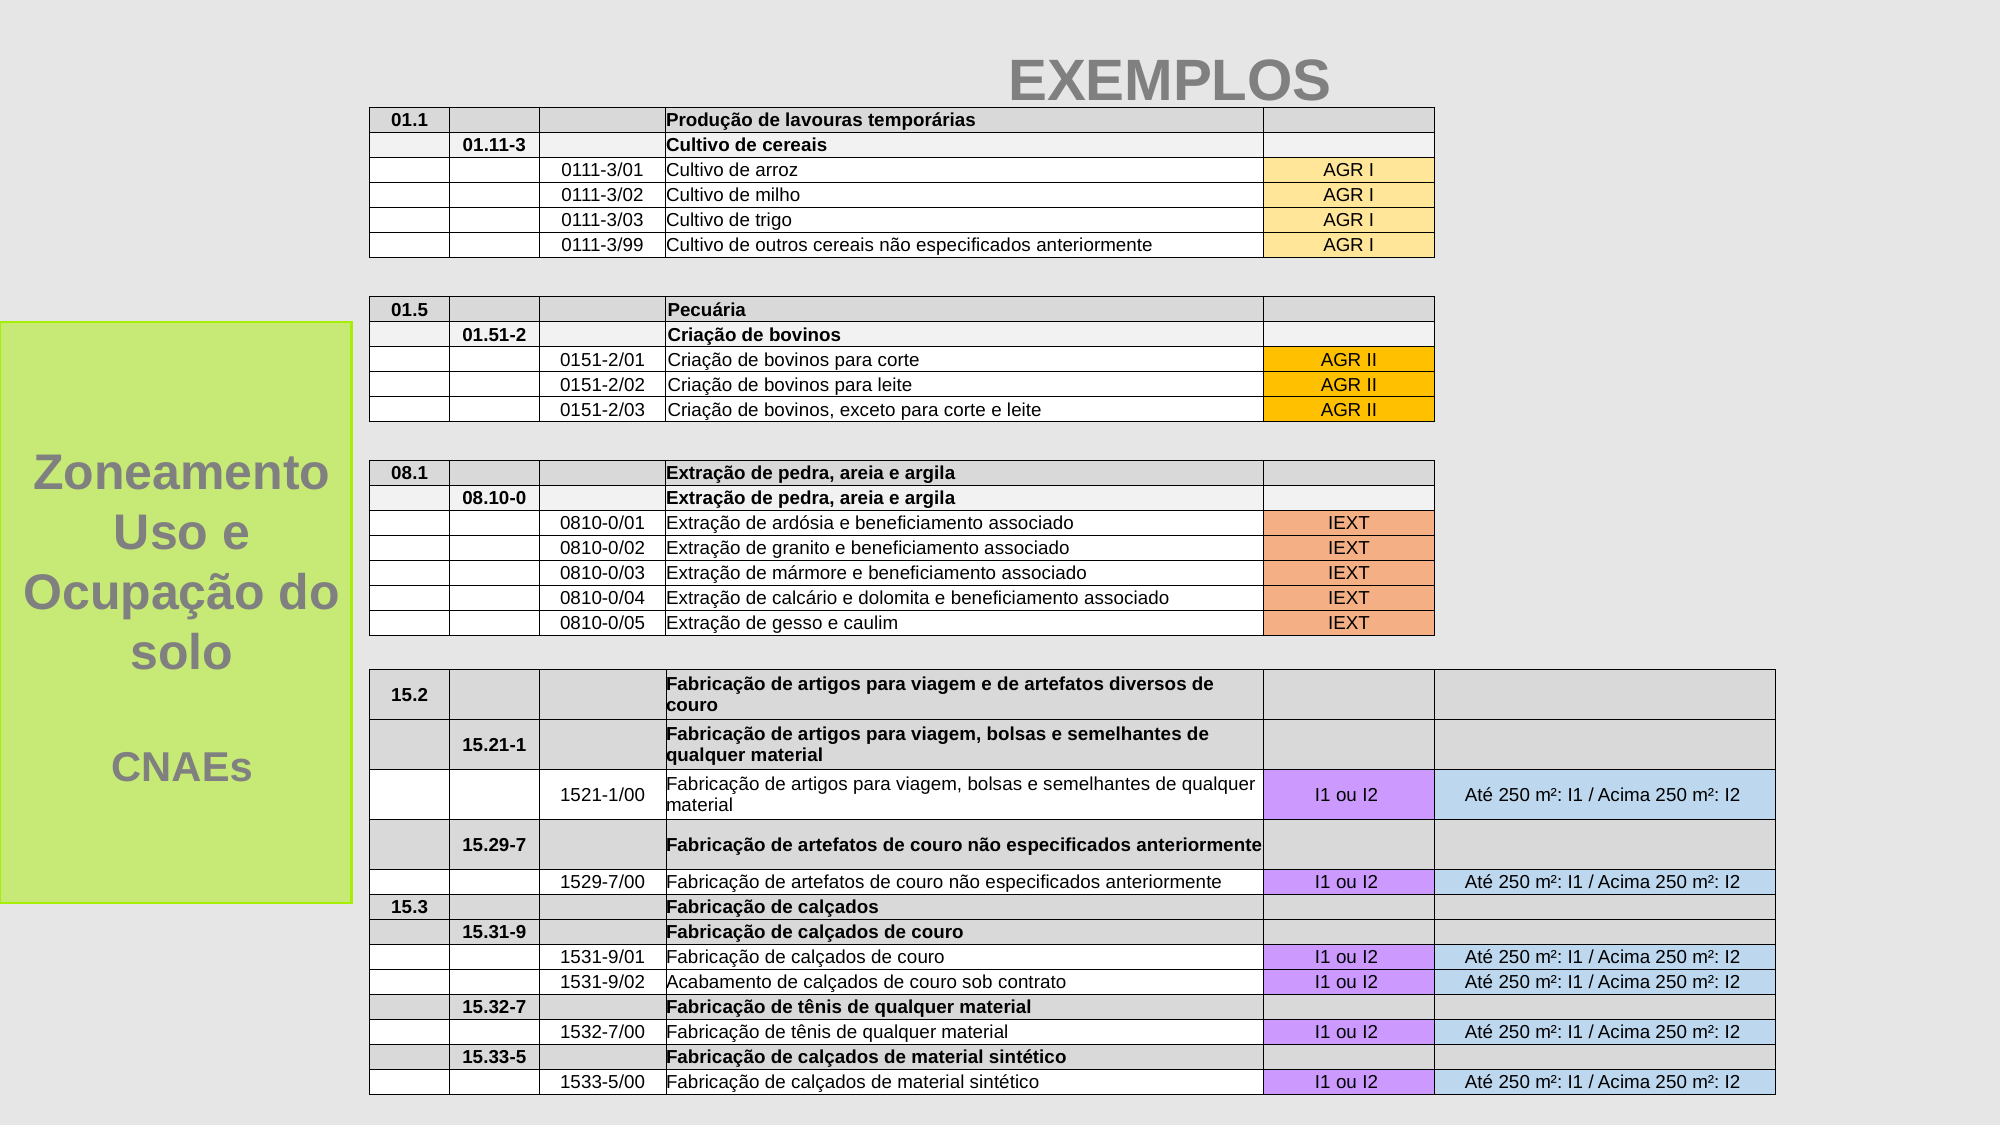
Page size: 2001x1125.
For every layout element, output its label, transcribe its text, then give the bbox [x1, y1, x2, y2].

table_cell Até 250 m²: I1 / Acima 250 m²: I2 [1435, 970, 1775, 994]
table_cell [450, 1020, 539, 1044]
table_cell 0810-0/05 [540, 611, 665, 635]
table_cell [450, 183, 539, 207]
table_cell 01.11-3 [450, 133, 539, 157]
table_header [1264, 670, 1434, 719]
table_cell [1264, 820, 1434, 869]
table_cell [450, 586, 539, 610]
table_cell Fabricação de artigos para viagem, bolsas e semelhantes de qualquer material [667, 720, 1263, 769]
table_cell [370, 1070, 449, 1094]
table_cell [370, 536, 449, 560]
table_header [540, 461, 665, 485]
table_header [1264, 108, 1434, 132]
table_cell [370, 208, 449, 232]
table_cell AGR I [1264, 208, 1434, 232]
table_cell I1 ou I2 [1264, 970, 1434, 994]
table_cell [1435, 720, 1775, 769]
table_cell [450, 895, 539, 919]
table_cell [370, 770, 449, 819]
table_cell [1264, 720, 1434, 769]
table_cell IEXT [1264, 611, 1434, 635]
table_cell [370, 561, 449, 585]
table_cell [450, 970, 539, 994]
table_cell AGR II [1264, 372, 1434, 396]
table_cell [370, 1020, 449, 1044]
table_cell [370, 920, 449, 944]
table_cell [540, 133, 665, 157]
table_cell [450, 945, 539, 969]
table_cell [370, 870, 449, 894]
table_cell [370, 995, 449, 1019]
table_cell [1264, 322, 1434, 346]
table_cell Criação de bovinos para leite [666, 372, 1263, 396]
table_cell [450, 870, 539, 894]
table_header 01.1 [370, 108, 449, 132]
table_cell [450, 372, 539, 396]
table_cell Cultivo de arroz [666, 158, 1263, 182]
table_cell I1 ou I2 [1264, 770, 1434, 819]
table_cell 0111-3/99 [540, 233, 665, 257]
table_cell Criação de bovinos, exceto para corte e leite [666, 397, 1263, 421]
table_cell Fabricação de tênis de qualquer material [667, 1020, 1263, 1044]
table_cell [370, 347, 449, 371]
table_cell [370, 183, 449, 207]
table_header [450, 461, 539, 485]
table_header 15.2 [370, 670, 449, 719]
table_cell 1531-9/01 [540, 945, 666, 969]
table_header [450, 670, 539, 719]
table_cell AGR II [1264, 397, 1434, 421]
table_cell I1 ou I2 [1264, 945, 1434, 969]
table_cell AGR I [1264, 233, 1434, 257]
table_header [1435, 670, 1775, 719]
table_cell [450, 561, 539, 585]
table_cell [1264, 920, 1434, 944]
table_cell Até 250 m²: I1 / Acima 250 m²: I2 [1435, 770, 1775, 819]
table_cell 15.3 [370, 895, 449, 919]
table_cell Extração de granito e beneficiamento associado [666, 536, 1263, 560]
table_cell 1533-5/00 [540, 1070, 666, 1094]
table_cell 0810-0/04 [540, 586, 665, 610]
table_cell 15.32-7 [450, 995, 539, 1019]
table_header Pecuária [666, 297, 1263, 321]
table_cell Fabricação de calçados de material sintético [667, 1045, 1263, 1069]
table_cell [370, 322, 449, 346]
table_cell [370, 511, 449, 535]
table_cell [450, 770, 539, 819]
table_cell 0151-2/02 [540, 372, 665, 396]
table_cell [450, 208, 539, 232]
table_cell Fabricação de tênis de qualquer material [667, 995, 1263, 1019]
table_cell Fabricação de calçados de couro [667, 945, 1263, 969]
table_cell Fabricação de calçados de couro [667, 920, 1263, 944]
table_cell Cultivo de outros cereais não especificados anteriormente [666, 233, 1263, 257]
table_cell 0111-3/02 [540, 183, 665, 207]
table_cell I1 ou I2 [1264, 870, 1434, 894]
table_header [540, 297, 665, 321]
table_header 08.1 [370, 461, 449, 485]
table_cell 15.31-9 [450, 920, 539, 944]
table_cell Até 250 m²: I1 / Acima 250 m²: I2 [1435, 1020, 1775, 1044]
table_cell [450, 536, 539, 560]
table_cell 1531-9/02 [540, 970, 666, 994]
table_header 01.5 [370, 297, 449, 321]
table_cell [450, 397, 539, 421]
table_cell AGR I [1264, 183, 1434, 207]
table_cell 0151-2/03 [540, 397, 665, 421]
table_cell [1435, 995, 1775, 1019]
table_cell 15.29-7 [450, 820, 539, 869]
table_cell IEXT [1264, 536, 1434, 560]
table_header [540, 108, 665, 132]
table_cell Acabamento de calçados de couro sob contrato [667, 970, 1263, 994]
text_box [0, 858, 353, 904]
table_cell AGR I [1264, 158, 1434, 182]
table_cell AGR II [1264, 347, 1434, 371]
table_cell IEXT [1264, 561, 1434, 585]
table_header Fabricação de artigos para viagem e de artefatos diversos de couro [667, 670, 1263, 719]
table_cell IEXT [1264, 511, 1434, 535]
table_cell [540, 322, 665, 346]
table_cell Até 250 m²: I1 / Acima 250 m²: I2 [1435, 945, 1775, 969]
table_cell [1264, 895, 1434, 919]
table_cell 0151-2/01 [540, 347, 665, 371]
table_header [540, 670, 666, 719]
table_cell Fabricação de calçados [667, 895, 1263, 919]
table_cell [370, 945, 449, 969]
table_cell Fabricação de artigos para viagem, bolsas e semelhantes de qualquer material [667, 770, 1263, 819]
table_cell Cultivo de milho [666, 183, 1263, 207]
table_cell [370, 820, 449, 869]
table_header [450, 297, 539, 321]
table_cell Criação de bovinos [666, 322, 1263, 346]
table_cell [1264, 1045, 1434, 1069]
table_cell [370, 611, 449, 635]
table_cell I1 ou I2 [1264, 1020, 1434, 1044]
table_cell 08.10-0 [450, 486, 539, 510]
table_cell [1264, 486, 1434, 510]
table_cell Extração de gesso e caulim [666, 611, 1263, 635]
table_cell [540, 1045, 666, 1069]
table_cell 15.33-5 [450, 1045, 539, 1069]
table_header Extração de pedra, areia e argila [666, 461, 1263, 485]
text_box [0, 321, 353, 432]
table_cell 1532-7/00 [540, 1020, 666, 1044]
table_cell [370, 158, 449, 182]
table_cell [450, 158, 539, 182]
table_cell [1435, 920, 1775, 944]
table_header [1264, 461, 1434, 485]
table_cell Fabricação de calçados de material sintético [667, 1070, 1263, 1094]
table_cell [370, 397, 449, 421]
table_cell [1264, 133, 1434, 157]
table_cell [450, 611, 539, 635]
table_cell [370, 233, 449, 257]
table_cell [370, 1045, 449, 1069]
table_cell [540, 820, 666, 869]
table_cell [1435, 1045, 1775, 1069]
table_cell Cultivo de trigo [666, 208, 1263, 232]
table_cell [370, 586, 449, 610]
table_cell 0111-3/01 [540, 158, 665, 182]
table_header Produção de lavouras temporárias [666, 108, 1263, 132]
table_cell [1435, 895, 1775, 919]
table_cell Criação de bovinos para corte [666, 347, 1263, 371]
table_cell Até 250 m²: I1 / Acima 250 m²: I2 [1435, 1070, 1775, 1094]
table_cell [450, 233, 539, 257]
table_cell Cultivo de cereais [666, 133, 1263, 157]
table_cell [540, 486, 665, 510]
table_cell 0111-3/03 [540, 208, 665, 232]
table_cell Até 250 m²: I1 / Acima 250 m²: I2 [1435, 870, 1775, 894]
table_cell Fabricação de artefatos de couro não especificados anteriormente [667, 870, 1263, 894]
text_box Zoneamento Uso e Ocupação do solo CNAEs [0, 432, 406, 858]
table_cell [370, 720, 449, 769]
table_cell 1529-7/00 [540, 870, 666, 894]
table_cell Extração de ardósia e beneficiamento associado [666, 511, 1263, 535]
table_cell [450, 1070, 539, 1094]
table_cell [1435, 820, 1775, 869]
table_cell Fabricação de artefatos de couro não especificados anteriormente [667, 820, 1263, 869]
table_cell [450, 347, 539, 371]
table_cell 15.21-1 [450, 720, 539, 769]
table_header [450, 108, 539, 132]
table_cell [450, 511, 539, 535]
table_cell IEXT [1264, 586, 1434, 610]
table_cell 01.51-2 [450, 322, 539, 346]
text_box EXEMPLOS [405, 0, 1860, 437]
table_cell [370, 133, 449, 157]
table_cell [540, 920, 666, 944]
table_cell I1 ou I2 [1264, 1070, 1434, 1094]
table_cell 0810-0/02 [540, 536, 665, 560]
table_cell [370, 372, 449, 396]
table_cell [540, 720, 666, 769]
table_cell Extração de mármore e beneficiamento associado [666, 561, 1263, 585]
table_cell Extração de pedra, areia e argila [666, 486, 1263, 510]
table_cell [1264, 995, 1434, 1019]
table_header [1264, 297, 1434, 321]
table_cell 0810-0/01 [540, 511, 665, 535]
table_cell [370, 970, 449, 994]
table_cell 0810-0/03 [540, 561, 665, 585]
table_cell 1521-1/00 [540, 770, 666, 819]
table_cell Extração de calcário e dolomita e beneficiamento associado [666, 586, 1263, 610]
table_cell [370, 486, 449, 510]
table_cell [540, 895, 666, 919]
table_cell [540, 995, 666, 1019]
